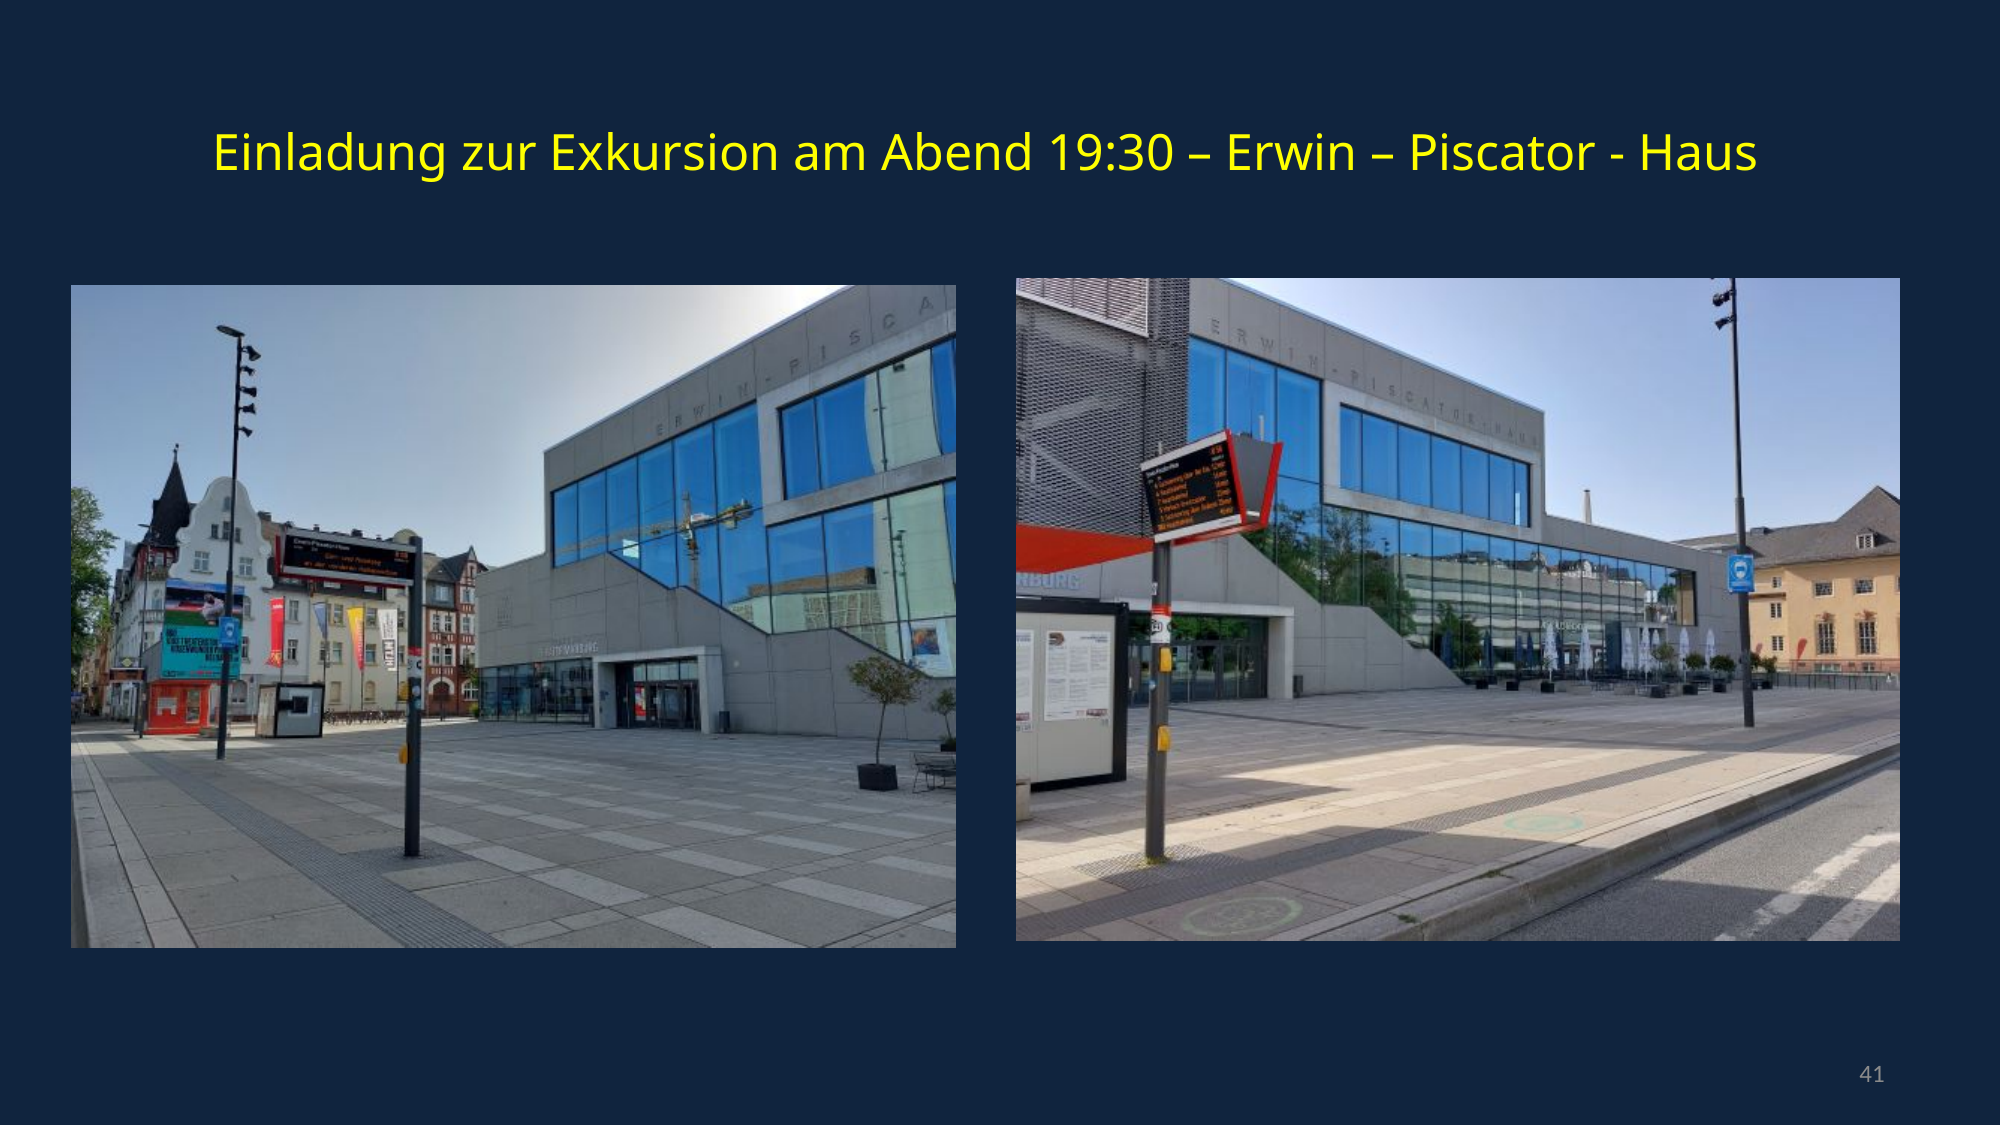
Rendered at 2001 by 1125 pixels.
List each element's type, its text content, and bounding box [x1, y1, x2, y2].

slide_number 41 [1433, 1042, 1900, 1103]
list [71, 285, 956, 948]
title Einladung zur Exkursion am Abend 19:30 – Erwin – Piscator - Haus [71, 72, 1901, 229]
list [1016, 278, 1901, 942]
